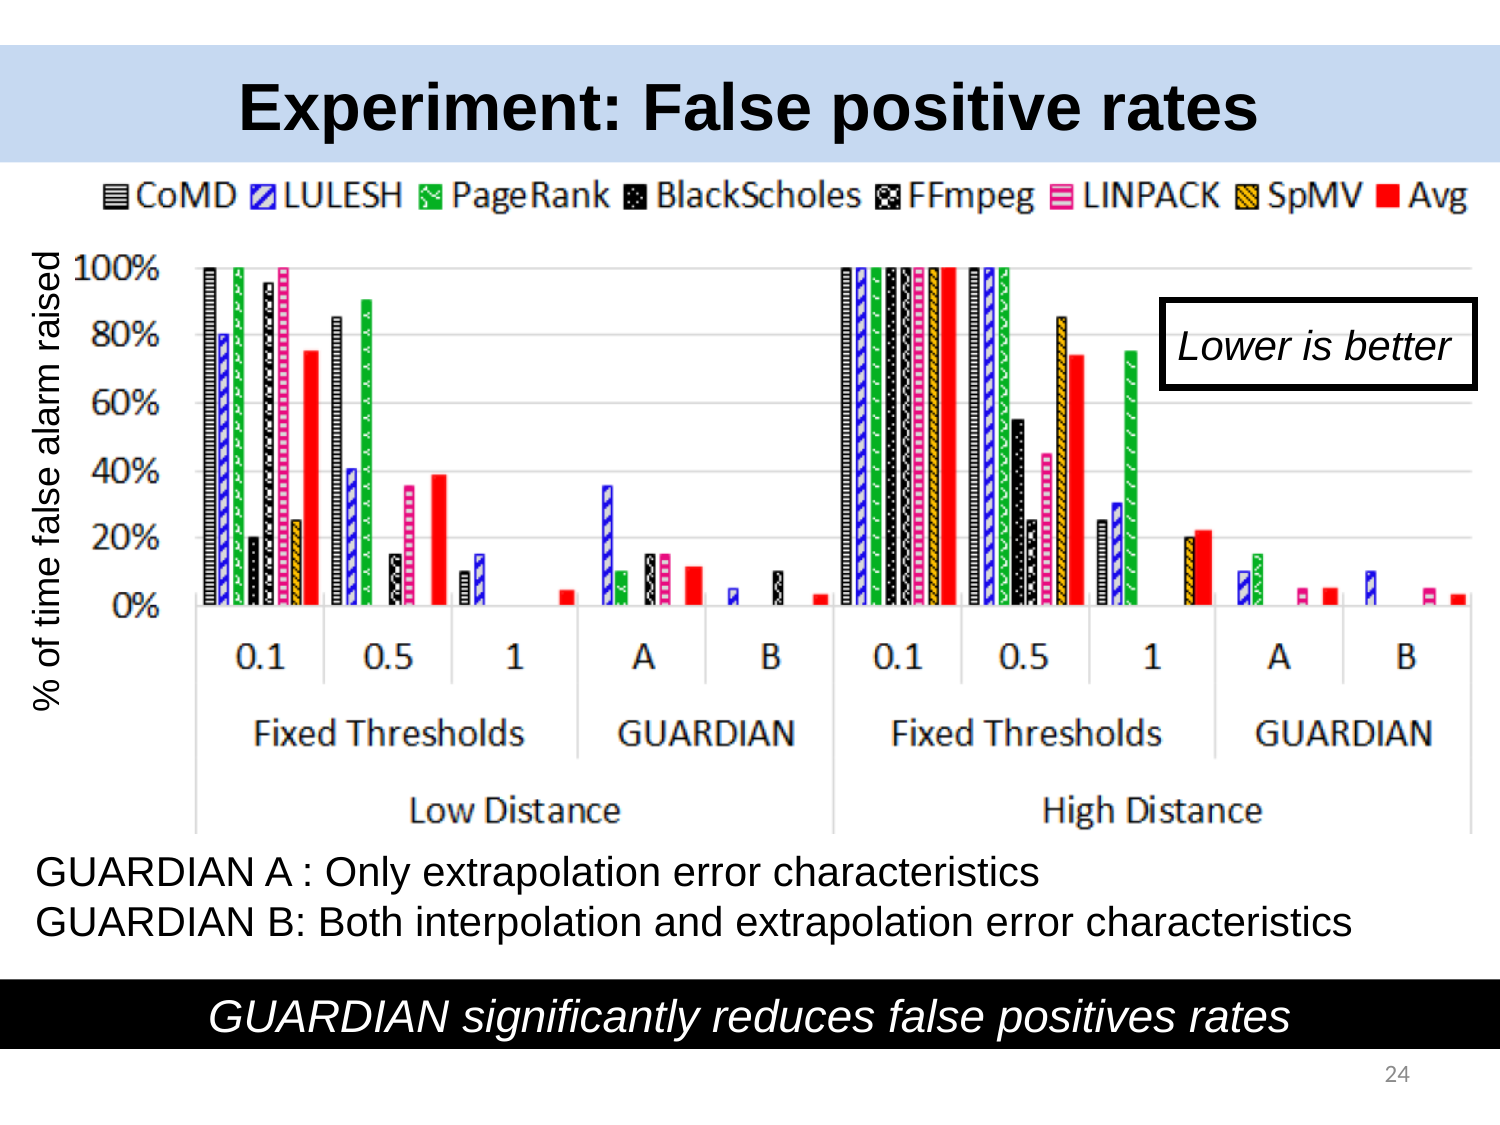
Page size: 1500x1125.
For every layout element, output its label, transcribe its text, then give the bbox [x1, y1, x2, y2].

text_box Guardian significantly reduces false positives rates [0, 979, 1500, 1049]
slide_number 24 [1074, 1042, 1425, 1103]
picture [74, 174, 1476, 834]
text_box Guardian A : Only extrapolation error characteristics Guardian B: Both interpolation and extrapolation error characteristics [20, 837, 1463, 953]
text_box % of time false alarm raised [14, 212, 69, 728]
title Experiment: False positive rates [0, 45, 1500, 163]
